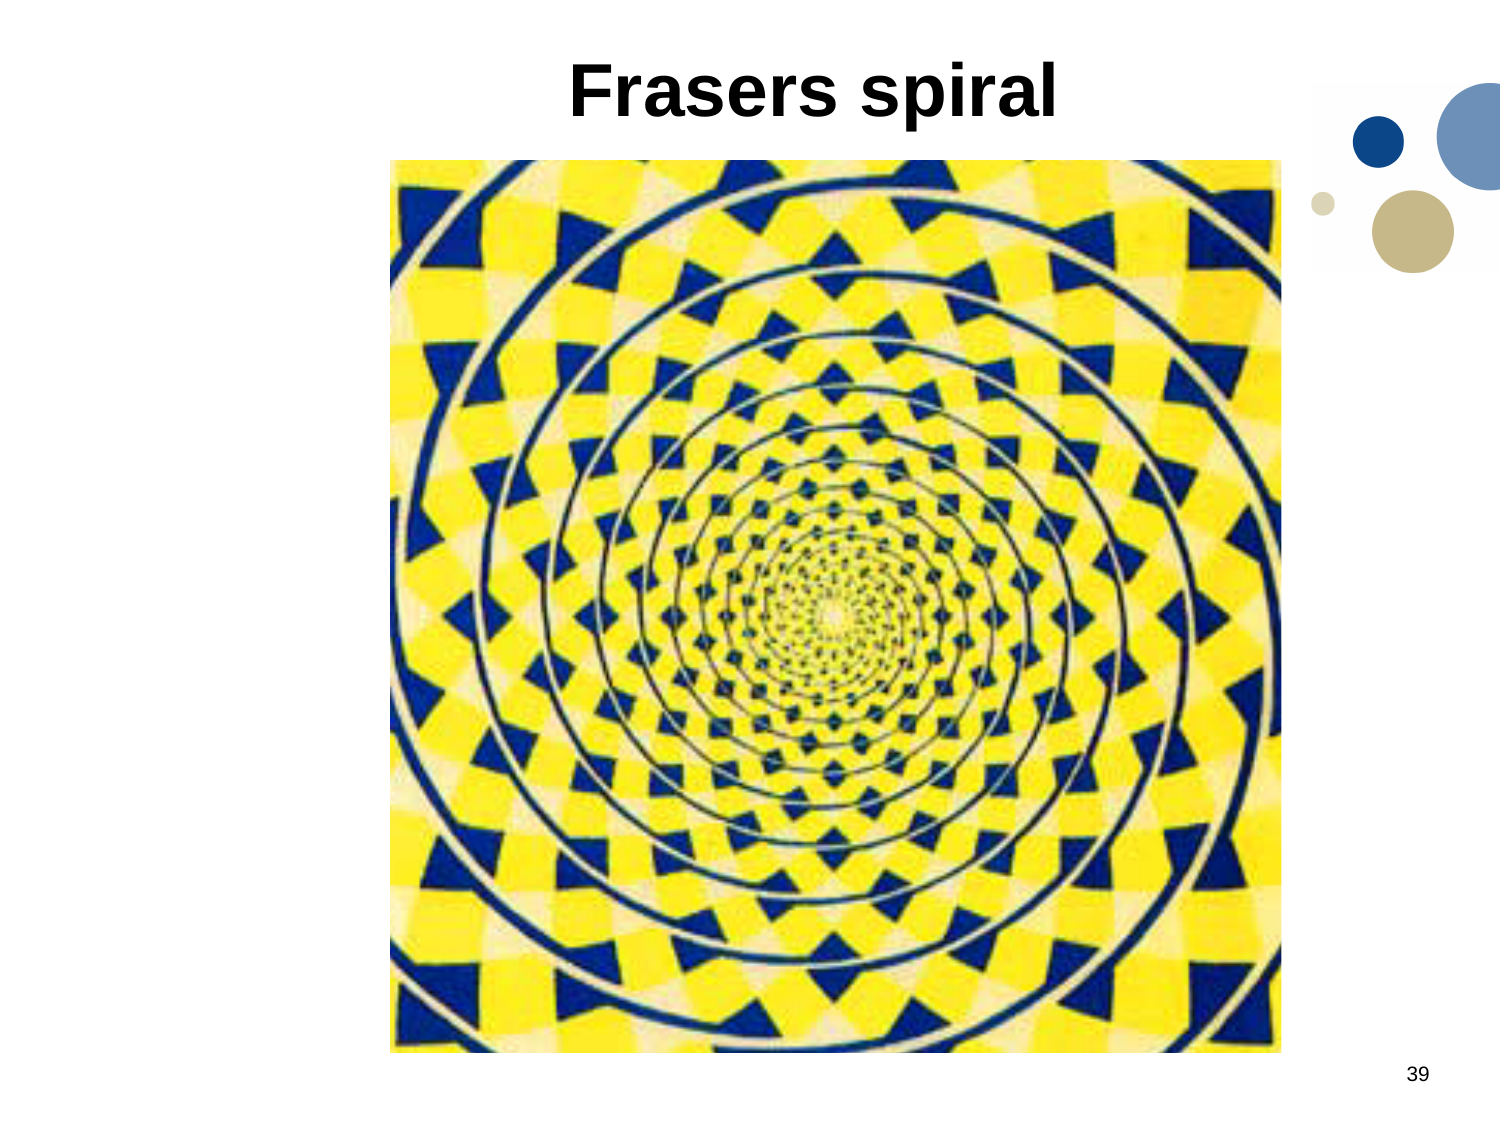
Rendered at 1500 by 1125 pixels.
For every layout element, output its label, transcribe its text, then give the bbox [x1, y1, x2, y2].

picture [372, 143, 1282, 1053]
title Frasers spiral [177, 34, 1452, 150]
picture [1311, 83, 1500, 273]
